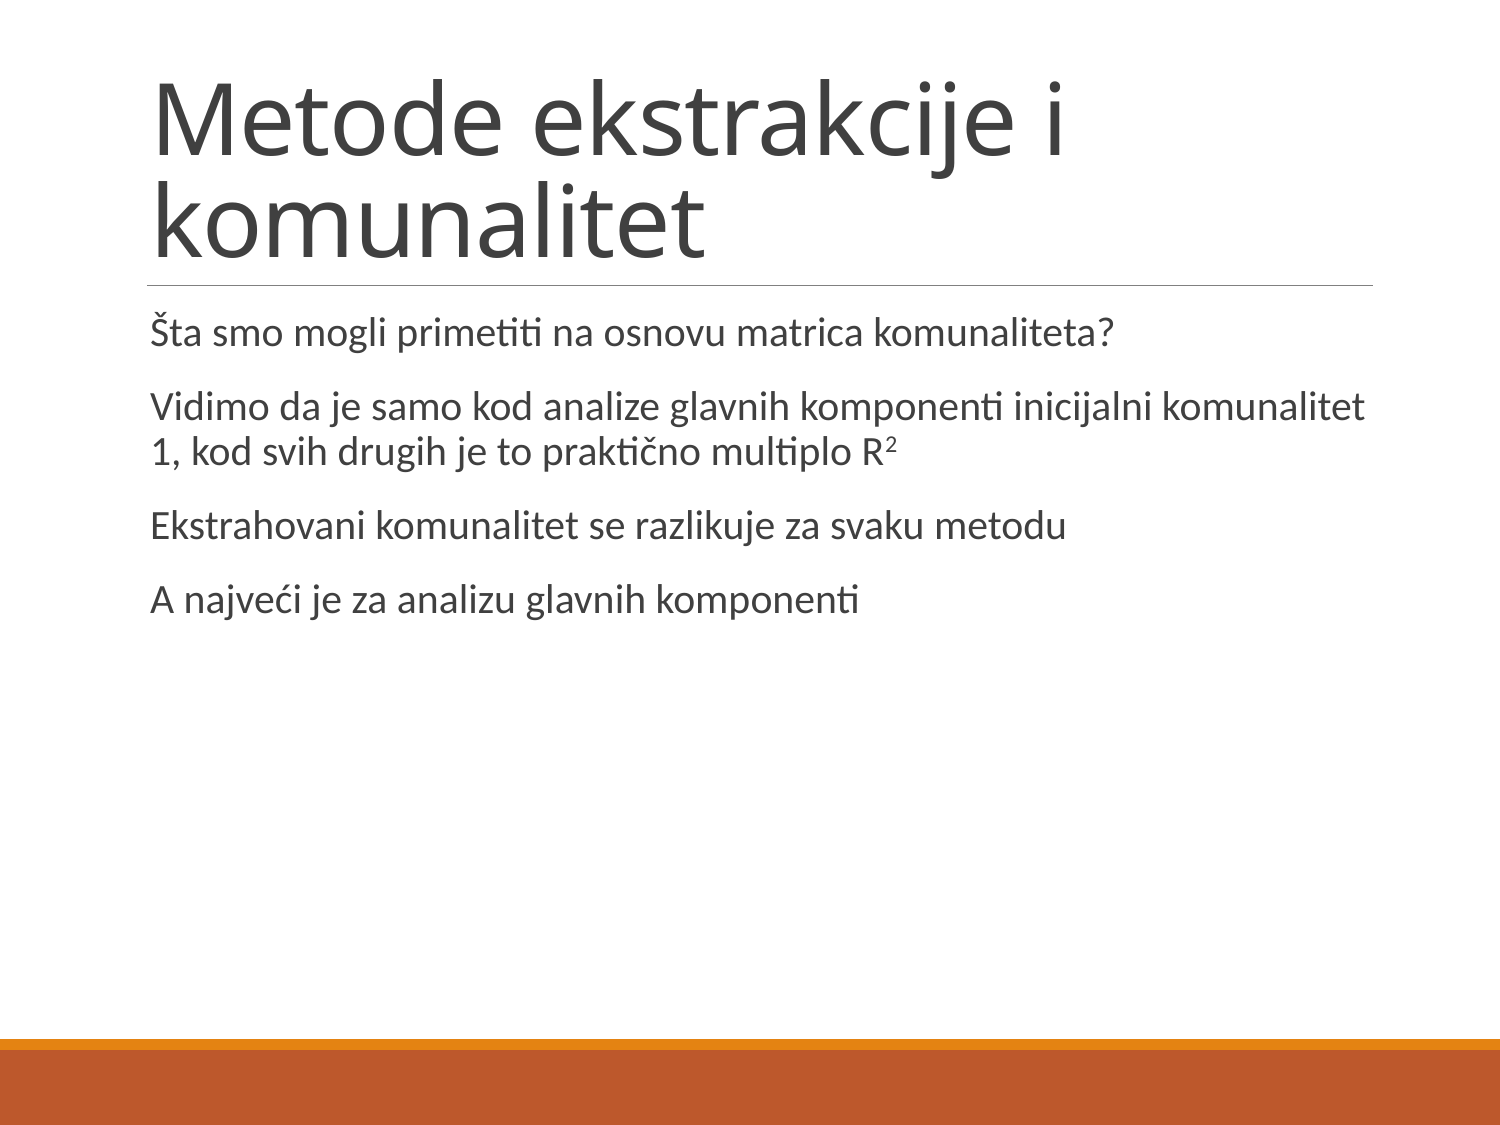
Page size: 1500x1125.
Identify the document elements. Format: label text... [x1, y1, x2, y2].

list Šta smo mogli primetiti na osnovu matrica komunaliteta? Vidimo da je samo kod analize glavnih komponenti inicijalni komunalitet 1, kod svih drugih je to praktično multiplo R2 Ekstrahovani komunalitet se razlikuje za svaku metodu A najveći je za analizu glavnih komponenti [135, 302, 1373, 963]
title Metode ekstrakcije i komunalitet [135, 47, 1373, 285]
